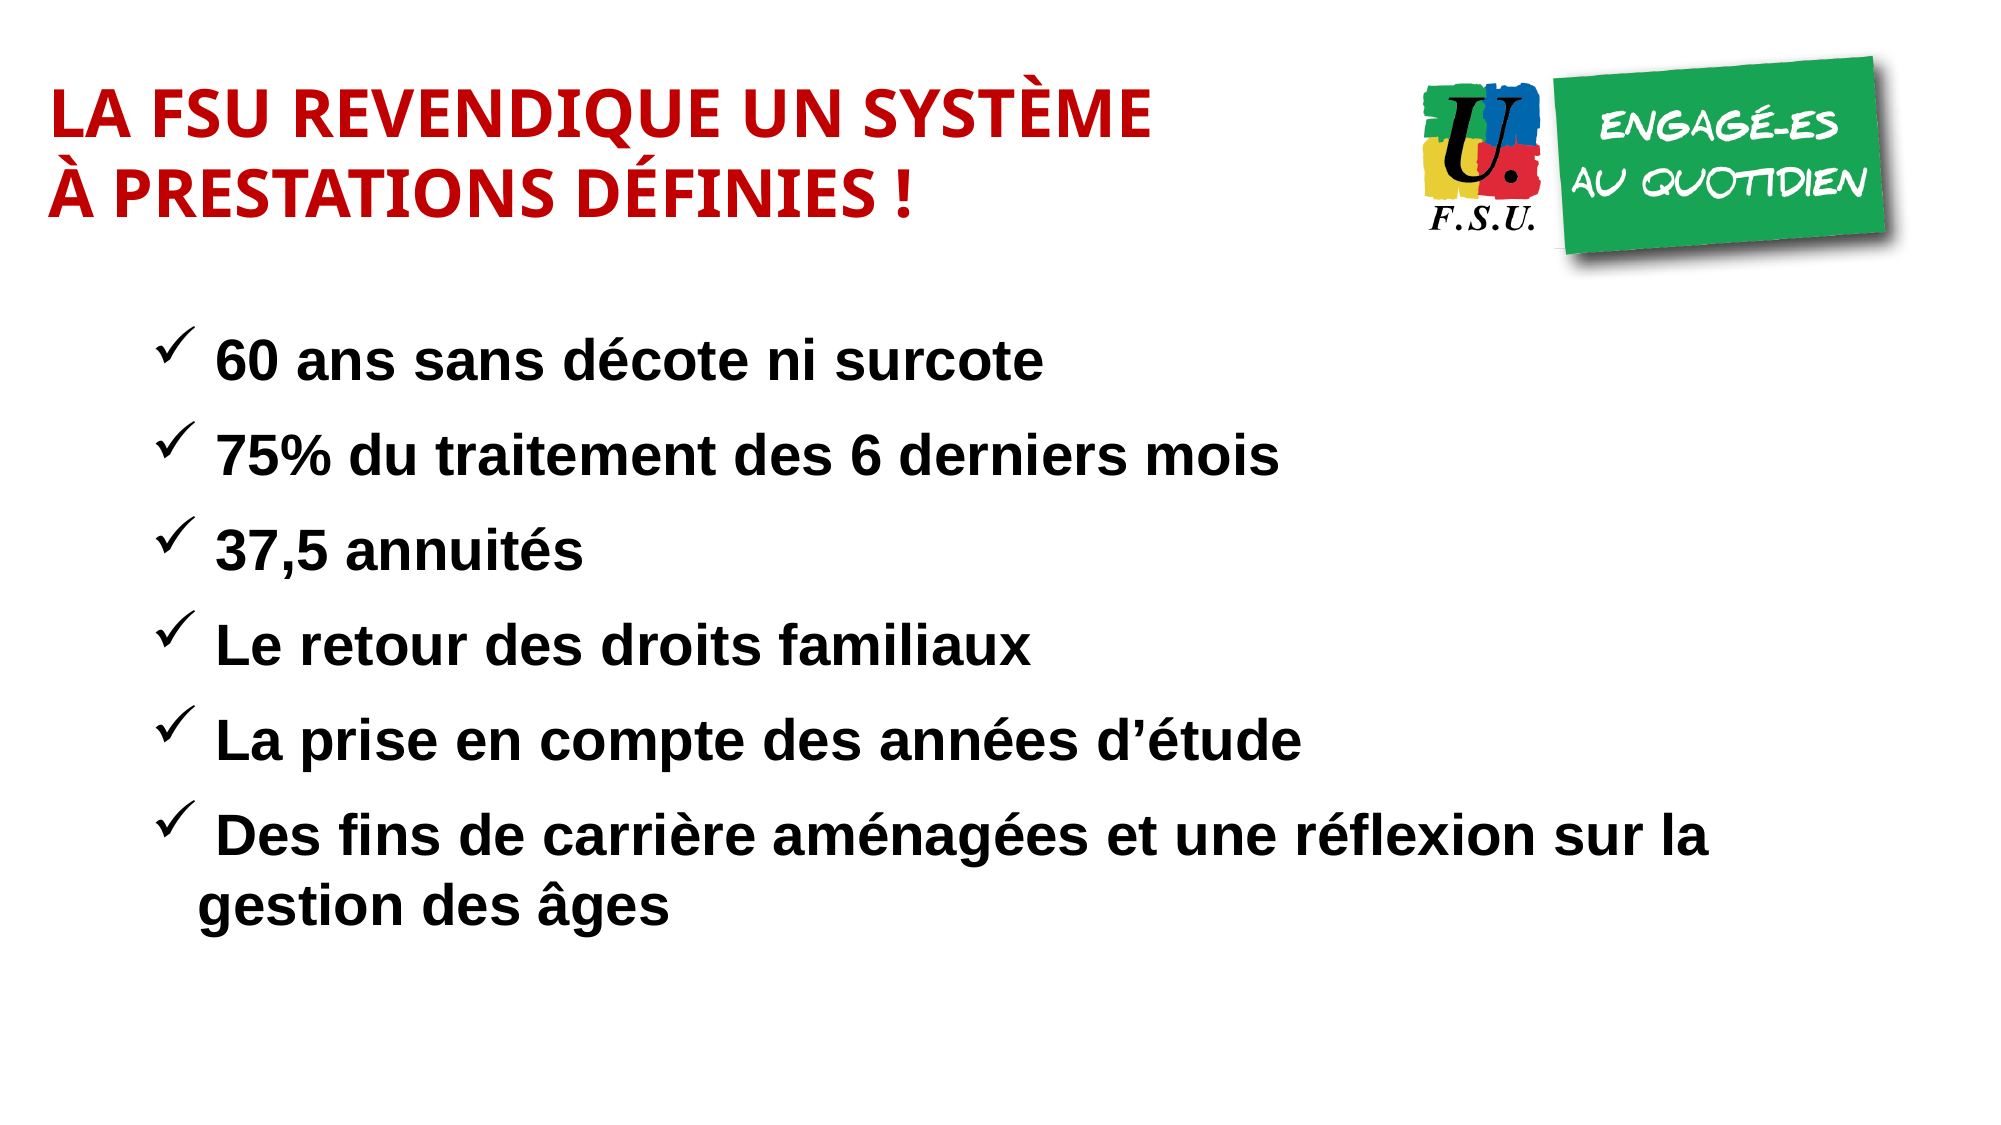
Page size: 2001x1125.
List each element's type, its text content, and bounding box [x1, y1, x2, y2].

text_box LA FSU REVENDIQUE UN SYSTÈME À PRESTATIONS DÉFINIES ! [33, 63, 1397, 239]
picture [1397, 47, 1911, 282]
text_box 60 ans sans décote ni surcote 75% du traitement des 6 derniers mois 37,5 annuités Le retour des droits familiaux La prise en compte des années d’étude Des fins de carrière aménagées et une réflexion sur la gestion des âges [136, 314, 1810, 945]
